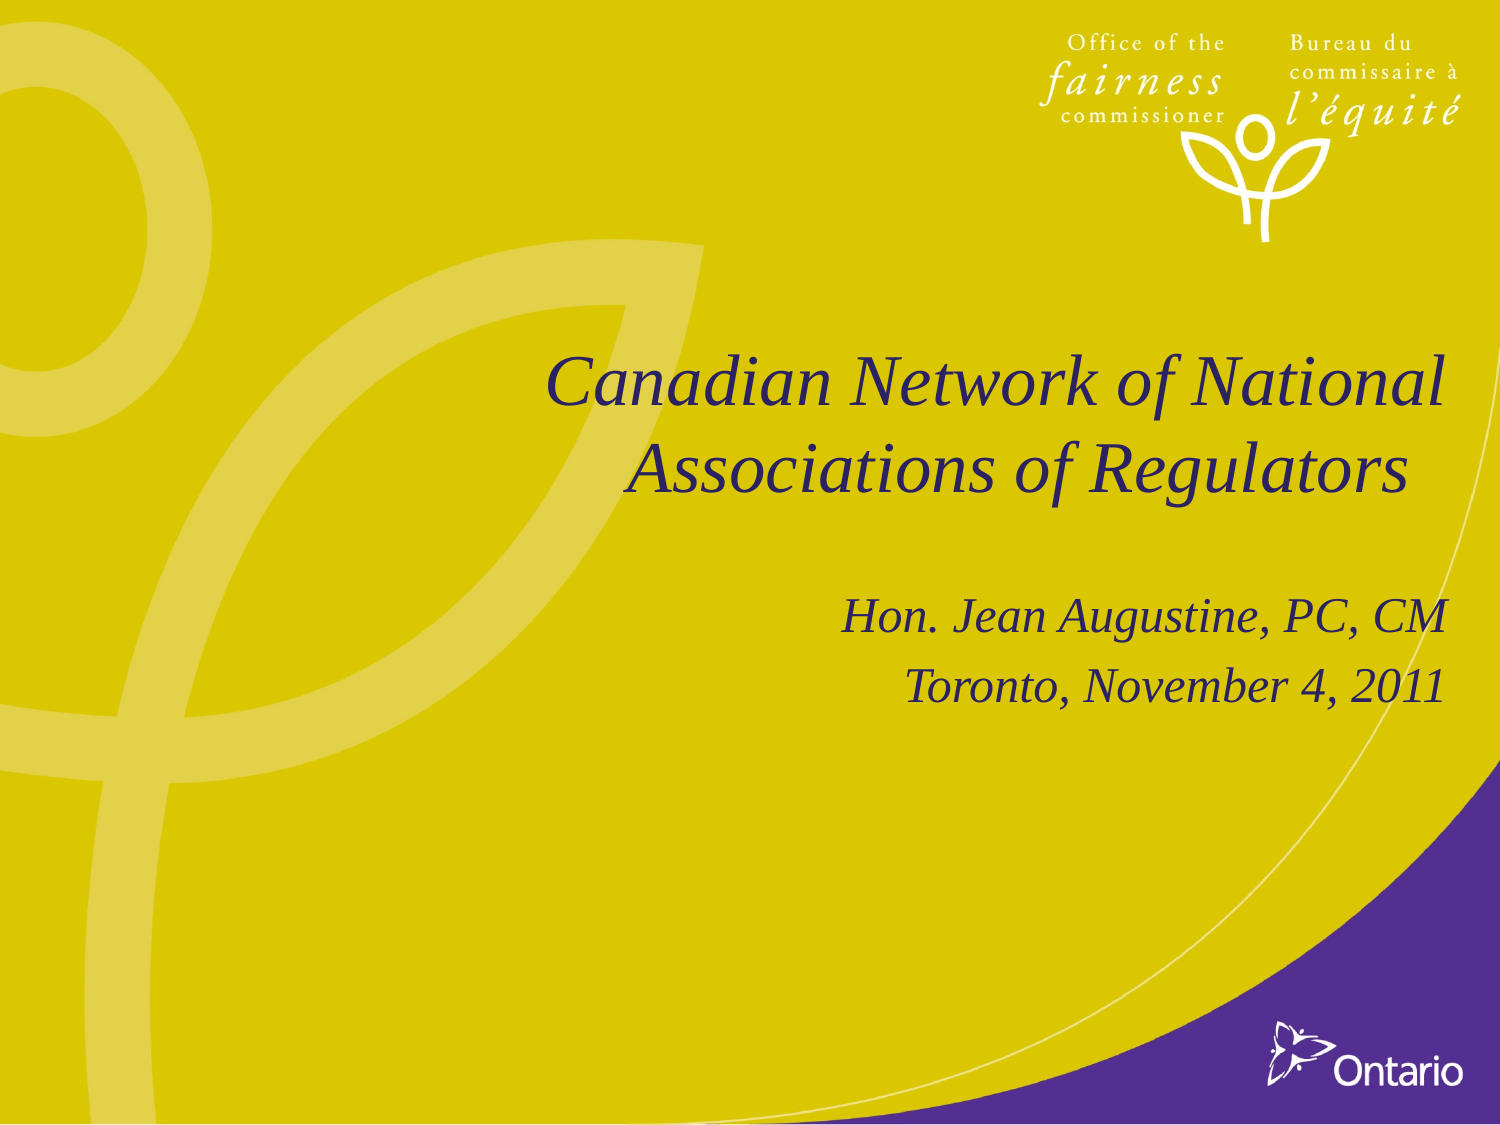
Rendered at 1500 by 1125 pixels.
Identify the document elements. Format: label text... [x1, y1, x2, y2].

picture [0, 0, 1500, 1125]
subtitle Hon. Jean Augustine, PC, CM Toronto, November 4, 2011 [187, 574, 1463, 788]
title Canadian Network of National Associations of Regulators [187, 324, 1463, 513]
